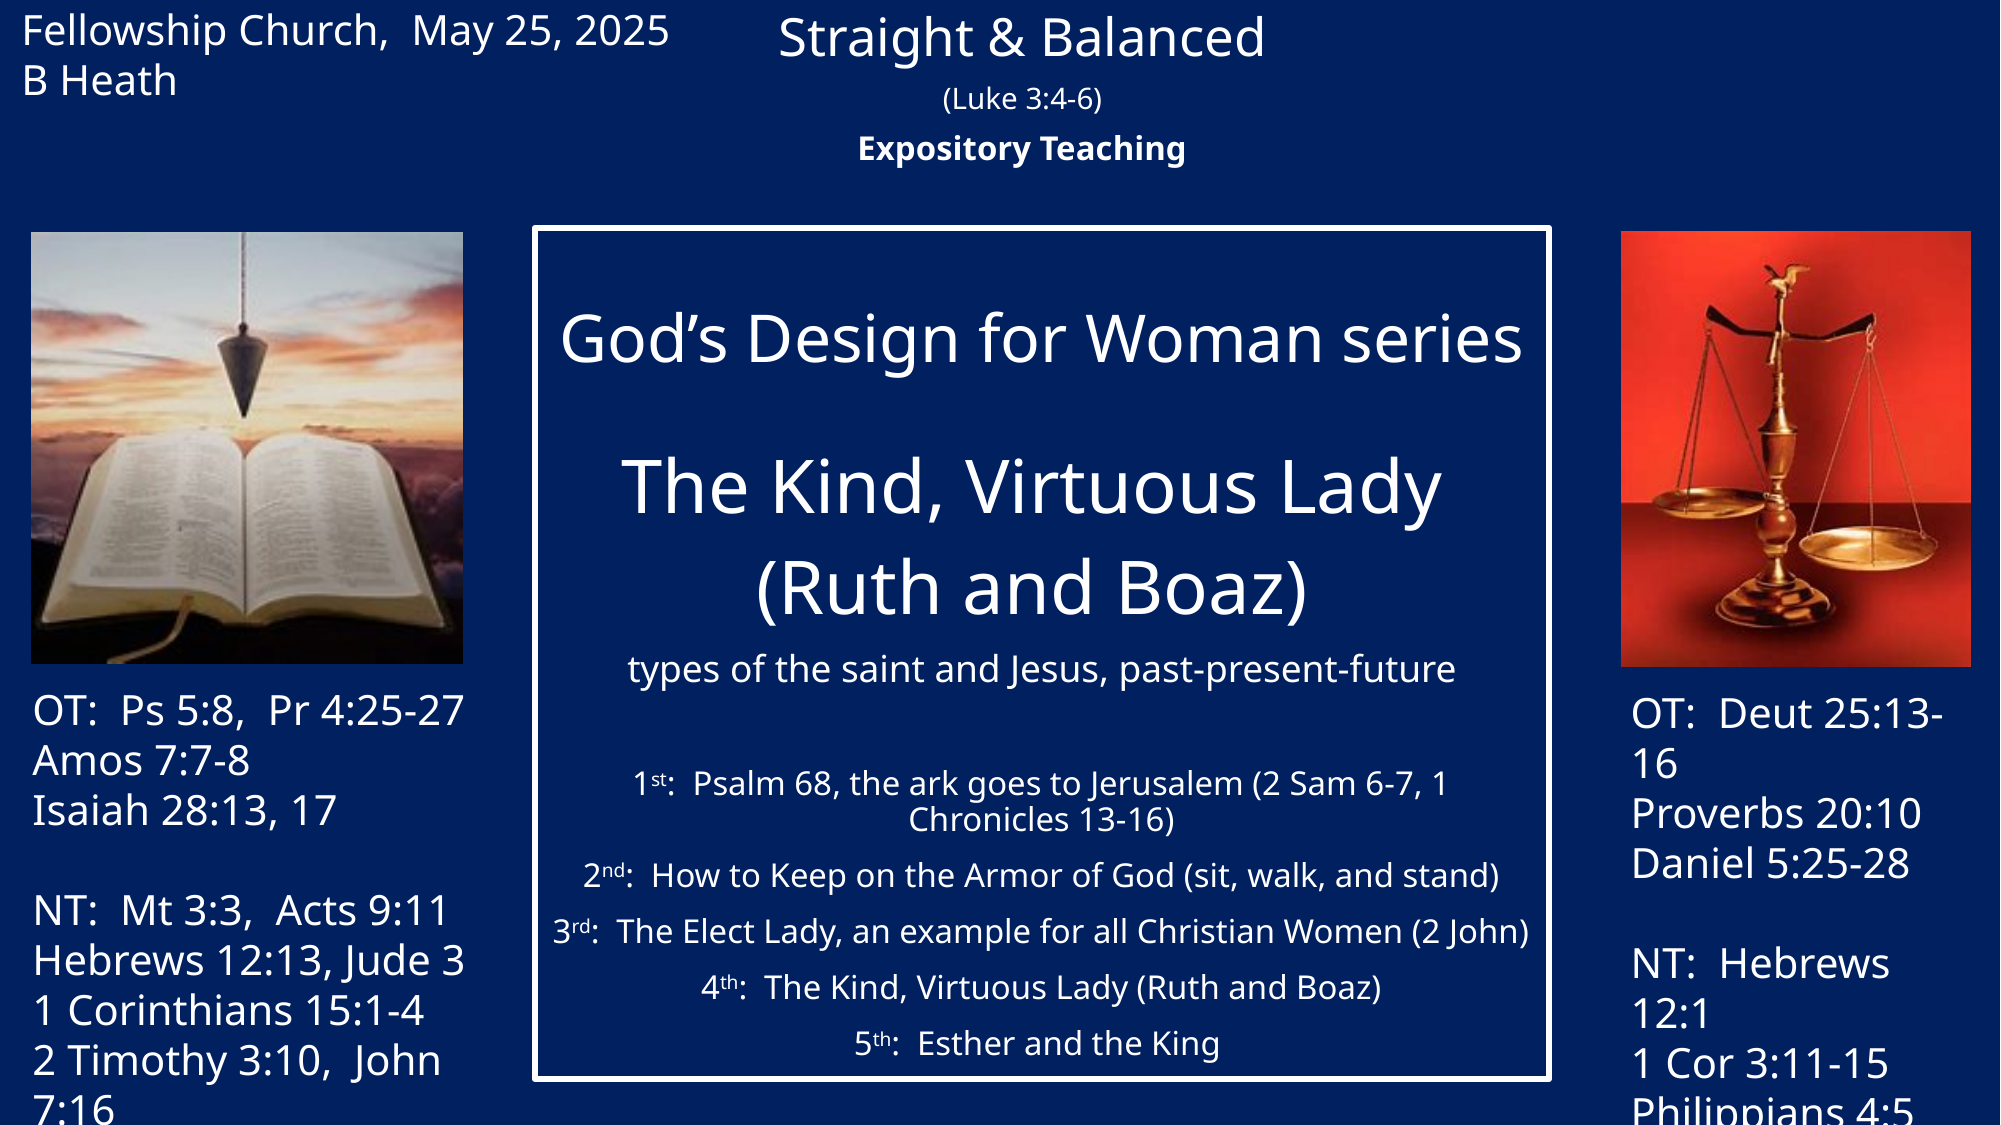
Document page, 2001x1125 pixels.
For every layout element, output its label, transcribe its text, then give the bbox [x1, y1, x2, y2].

subtitle Straight & Balanced (Luke 3:4-6) Expository Teaching [751, 112, 1294, 215]
text_box OT: Deut 25:13-16 Proverbs 20:10 Daniel 5:25-28 NT: Hebrews 12:1 1 Cor 3:11-15 Philippians 4:5 James 3:17 [1615, 679, 1987, 1125]
text_box God’s Design for Woman series The Kind, Virtuous Lady (Ruth and Boaz) types of the saint and Jesus, past-present-future 1st: Psalm 68, the ark goes to Jerusalem (2 Sam 6-7, 1 Chronicles 13-16) 2nd: How to Keep on the Armor of God (sit, walk, and stand) 3rd: The Elect Lady, an example for all Christian Women (2 John) 4th: The Kind, Virtuous Lady (Ruth and Boaz) 5th: Esther and the King [534, 228, 1549, 1079]
text_box OT: Ps 5:8, Pr 4:25-27 Amos 7:7-8 Isaiah 28:13, 17 NT: Mt 3:3, Acts 9:11 Hebrews 12:13, Jude 3 1 Corinthians 15:1-4 2 Timothy 3:10, John 7:16 [17, 676, 494, 1125]
picture [1621, 231, 1971, 667]
picture [31, 232, 463, 664]
text_box Fellowship Church, May 25, 2025 B Heath [6, 0, 2000, 112]
